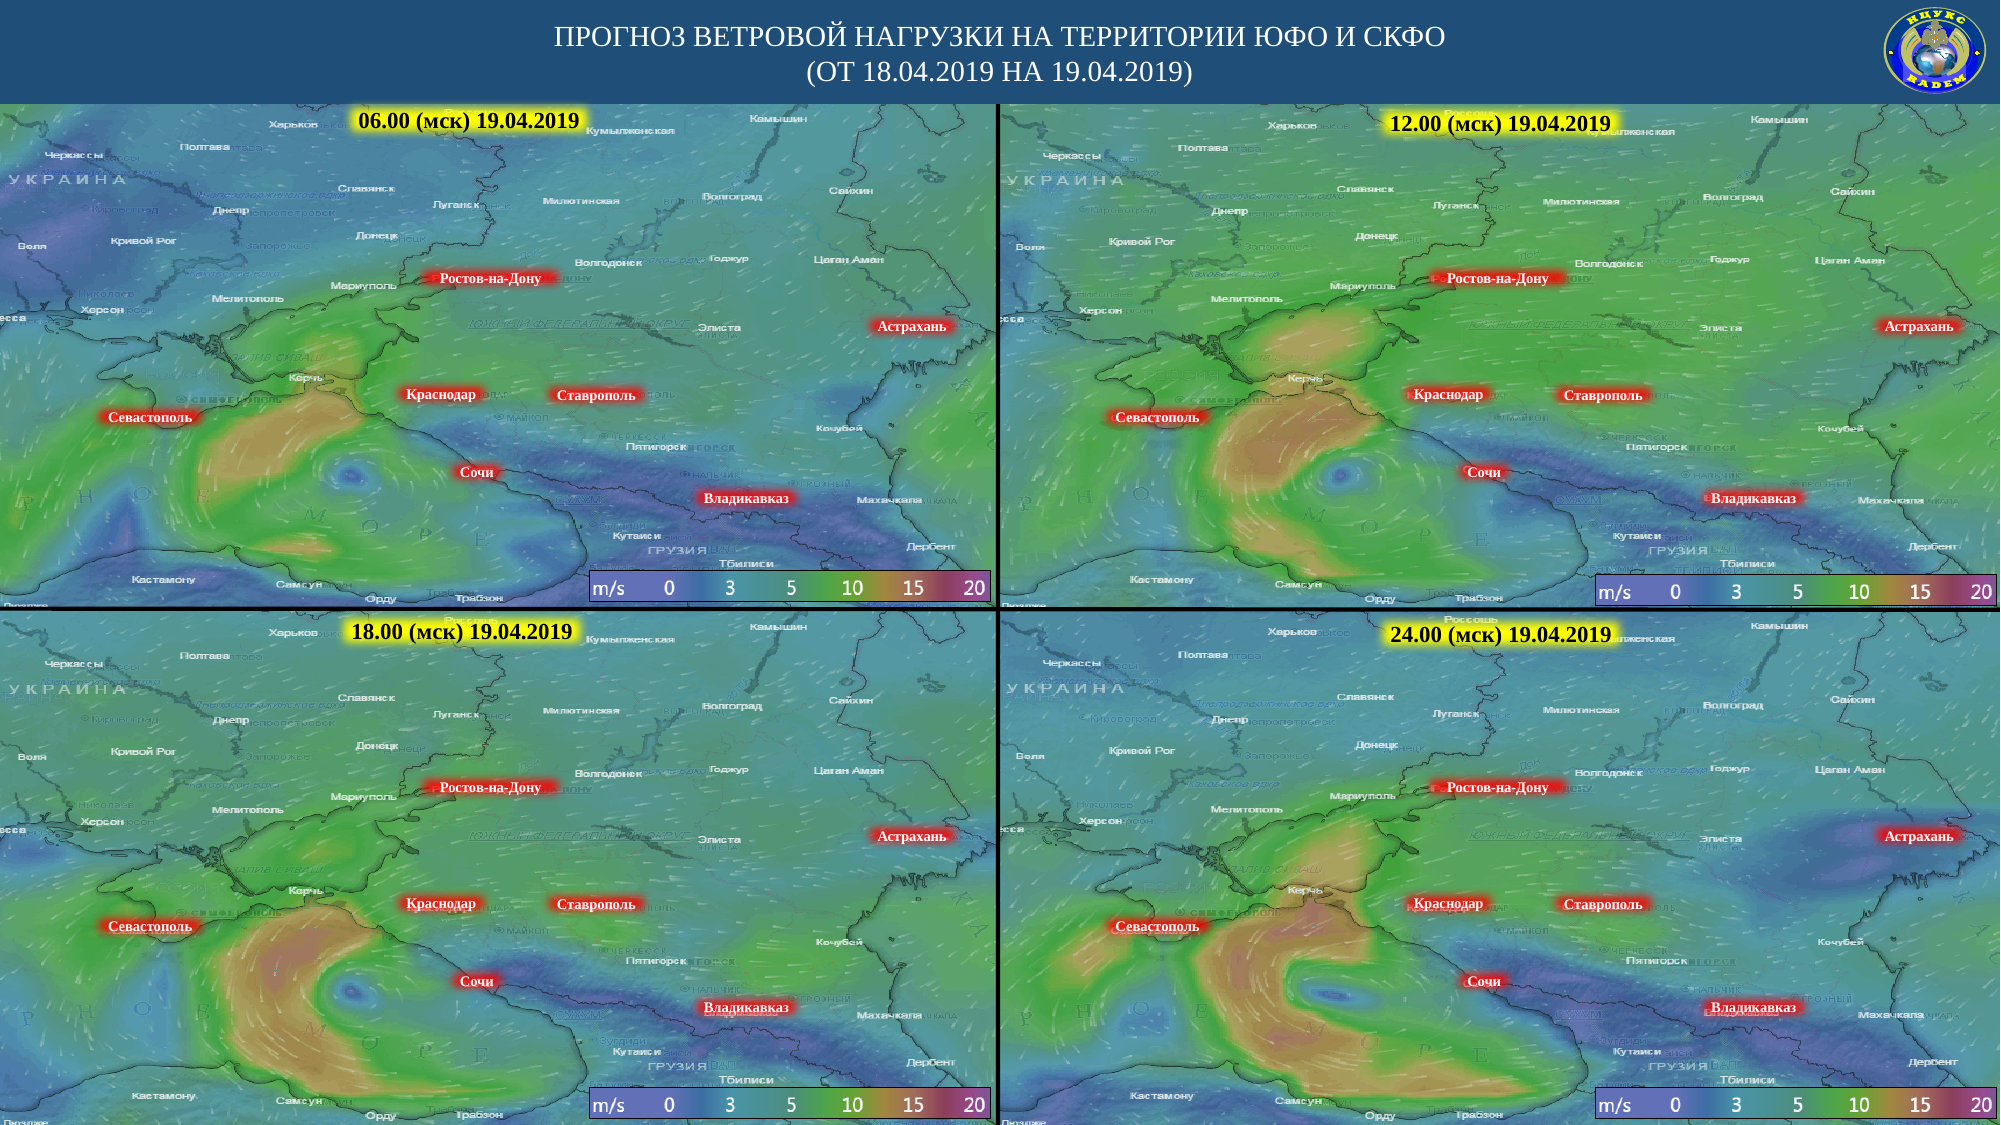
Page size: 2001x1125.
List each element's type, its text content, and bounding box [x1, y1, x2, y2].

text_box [1881, 10, 1984, 97]
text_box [1883, 7, 1987, 94]
picture [999, 103, 2000, 608]
picture [999, 610, 2000, 1125]
picture [0, 610, 997, 1125]
text_box ПРОГНОЗ ВЕТРОВОЙ НАГРУЗКИ НА ТЕРРИТОРИИ ЮФО И СКФО (ОТ 18.04.2019 НА 19.04.2019) [0, 0, 2000, 103]
picture [0, 102, 998, 608]
